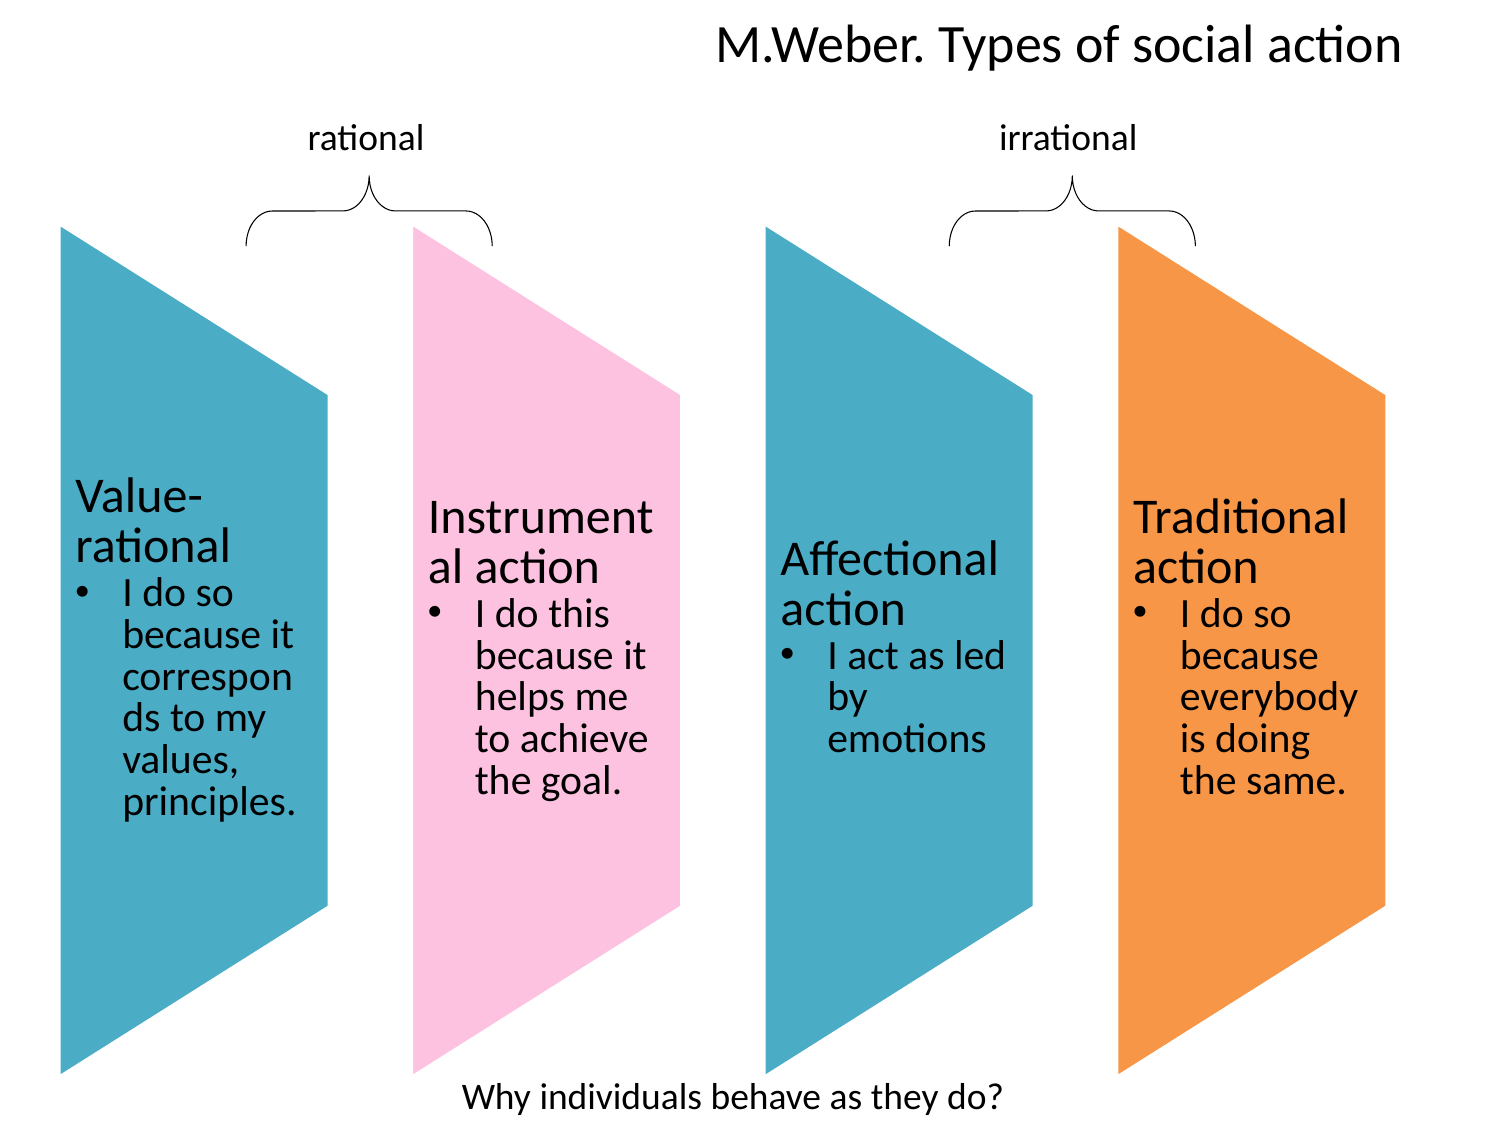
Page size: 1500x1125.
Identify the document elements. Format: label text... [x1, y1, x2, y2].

text_box [958, 175, 1187, 220]
text_box rational [292, 105, 610, 166]
text_box Why individuals behave as they do? [324, 1087, 1143, 1125]
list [58, 222, 1388, 1079]
text_box [254, 175, 484, 220]
title M.Weber. Types of social action [292, 0, 1418, 82]
text_box irrational [984, 105, 1301, 166]
